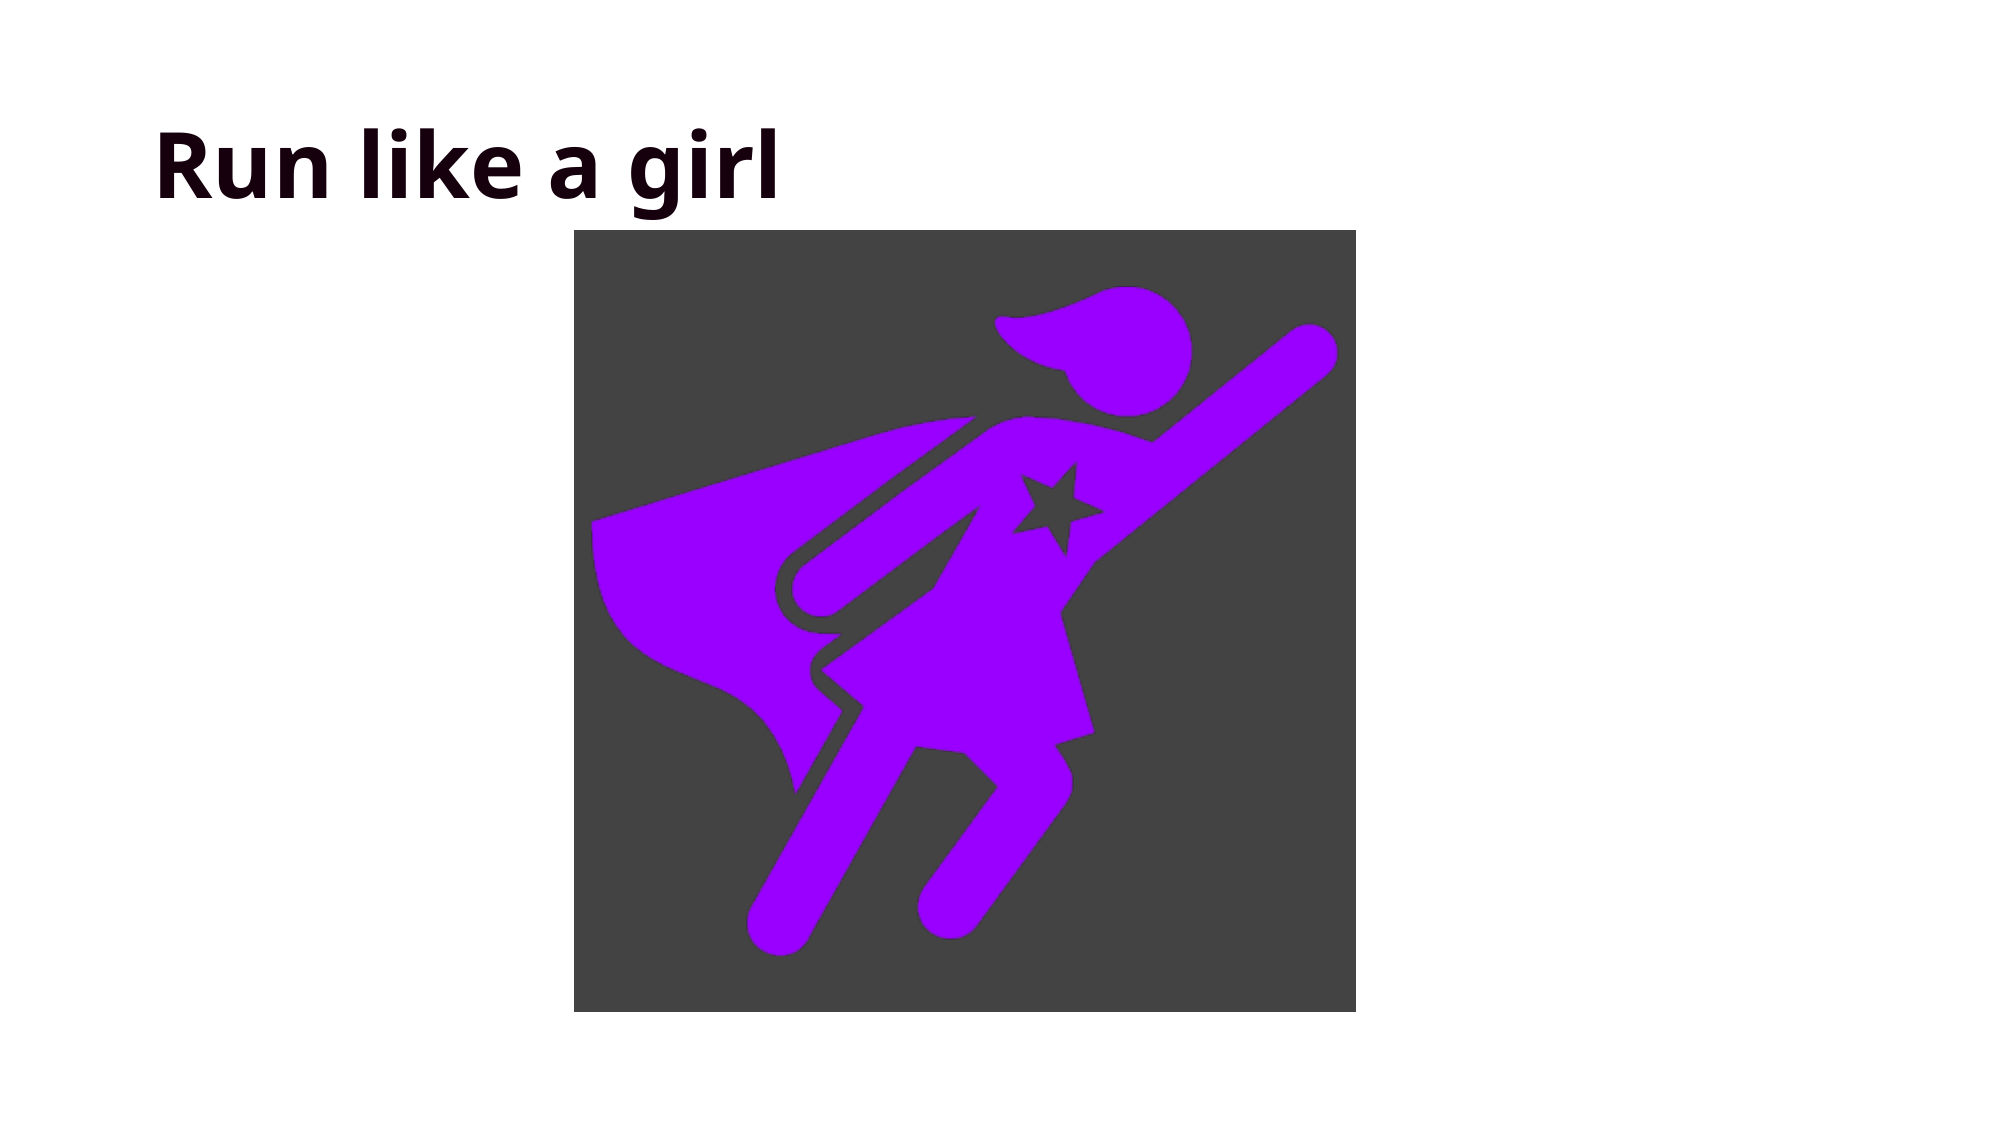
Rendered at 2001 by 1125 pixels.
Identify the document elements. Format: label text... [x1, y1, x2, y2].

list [573, 229, 1357, 1014]
title Run like a girl [137, 59, 1863, 278]
